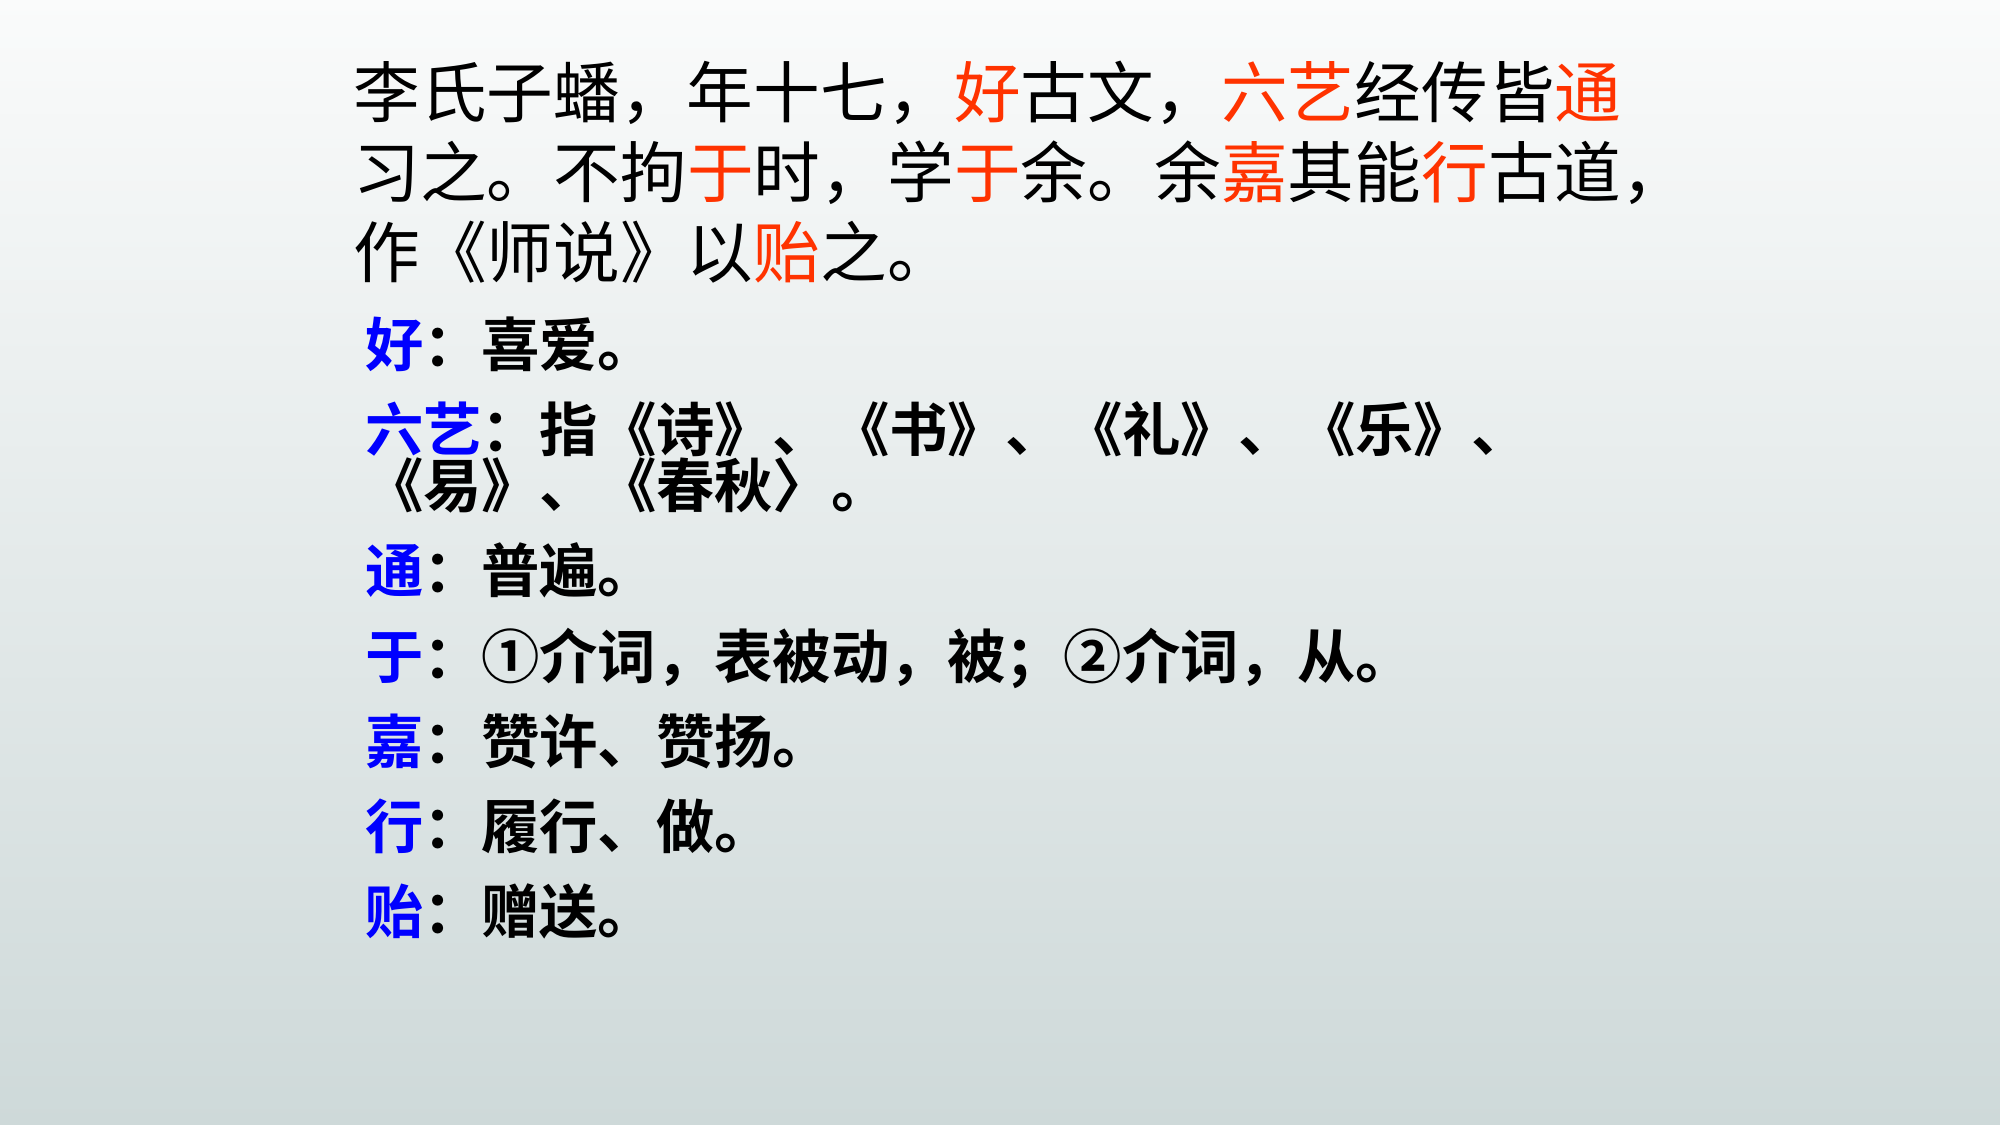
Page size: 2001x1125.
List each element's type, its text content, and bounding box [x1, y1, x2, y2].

text_box 好：喜爱。 六艺：指《诗》、《书》、《礼》、《乐》、《易》、《春秋〉。 通：普遍。 于：①介词，表被动，被；②介词，从。 嘉：赞许、赞扬。 行：履行、做。 贻：赠送。 [350, 314, 1686, 953]
text_box 李氏子蟠，年十七，好古文，六艺经传皆通习之。不拘于时，学于余。余嘉其能行古道，作《师说》以贻之。 [338, 43, 1668, 298]
